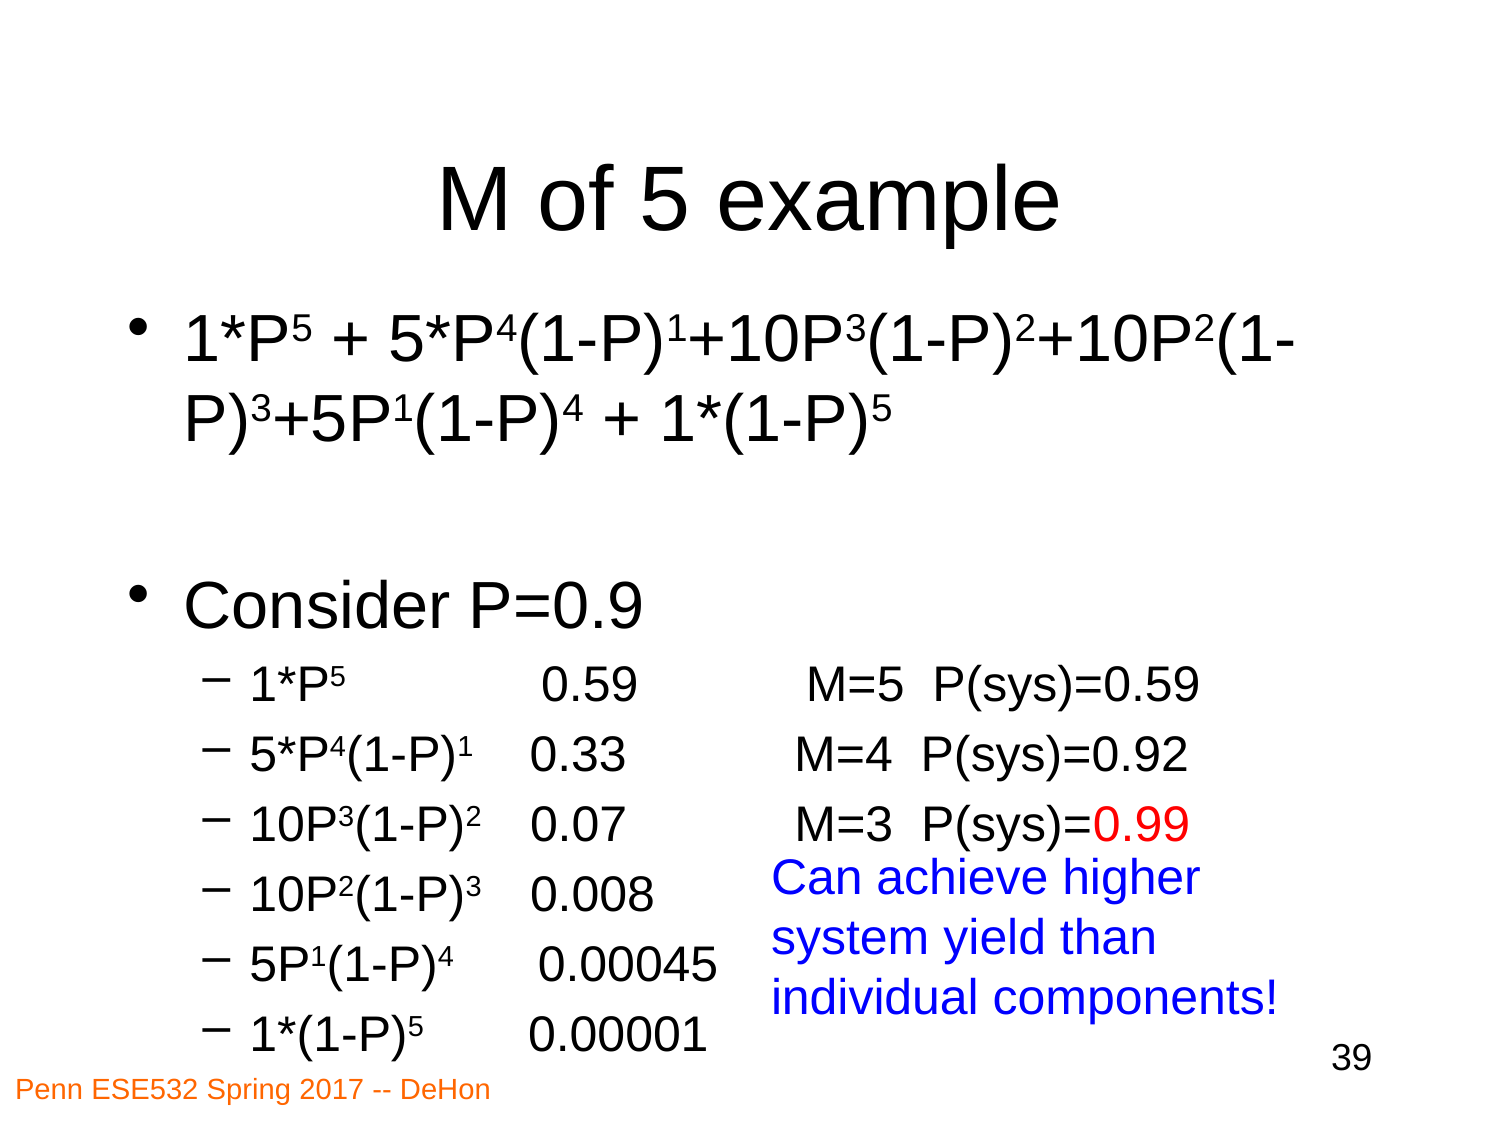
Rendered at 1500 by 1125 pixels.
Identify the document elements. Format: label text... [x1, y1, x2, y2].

title M of 5 example [112, 99, 1388, 287]
list 1*P5 + 5*P4(1-P)1+10P3(1-P)2+10P2(1-P)3+5P1(1-P)4 + 1*(1-P)5 Consider P=0.9 1*P5 0.59 M=5 P(sys)=0.59 5*P4(1-P)1 0.33 M=4 P(sys)=0.92 10P3(1-P)2 0.07 M=3 P(sys)=0.99 10P2(1-P)3 0.008 5P1(1-P)4 0.00045 1*(1-P)5 0.00001 [112, 287, 1388, 963]
text_box Can achieve higher system yield than individual components! [681, 837, 1388, 1033]
slide_number Penn ESE532 Spring 2017 -- DeHon [0, 1062, 613, 1125]
slide_number 39 [1074, 1033, 1388, 1101]
